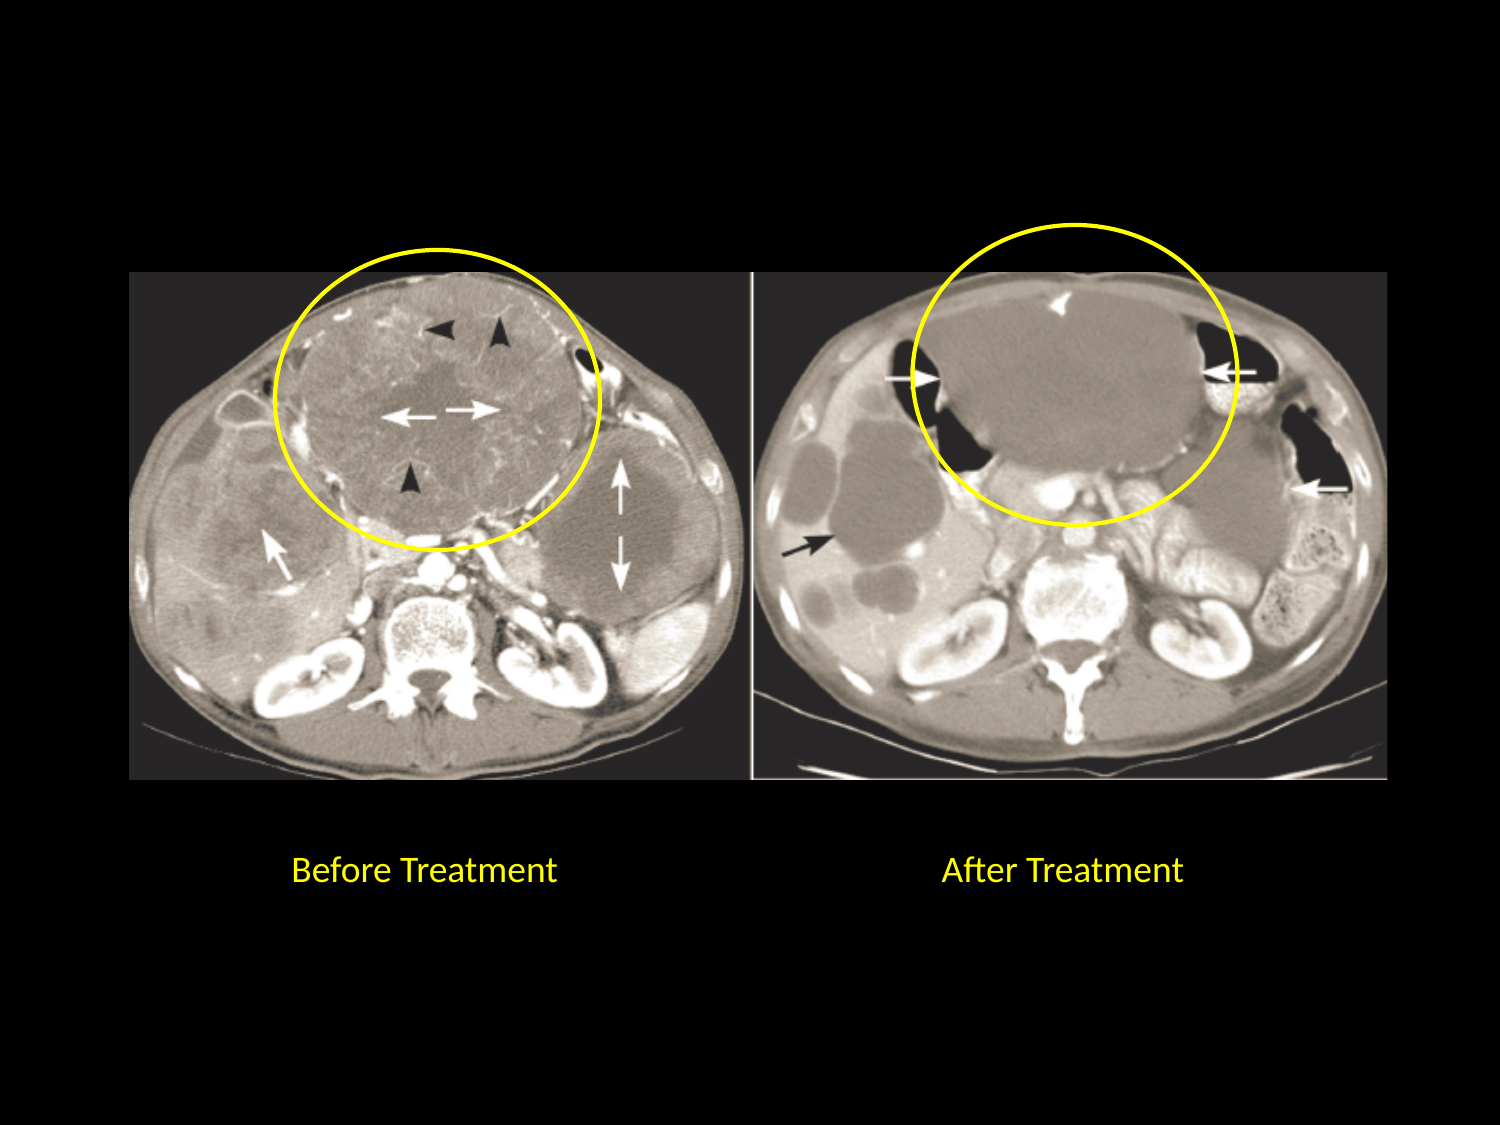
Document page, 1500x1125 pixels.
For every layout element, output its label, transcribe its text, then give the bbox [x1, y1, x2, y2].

text_box After Treatment [926, 837, 1200, 898]
text_box [954, 222, 1196, 271]
picture [128, 272, 1388, 780]
text_box Before Treatment [276, 837, 574, 898]
text_box [350, 247, 525, 271]
